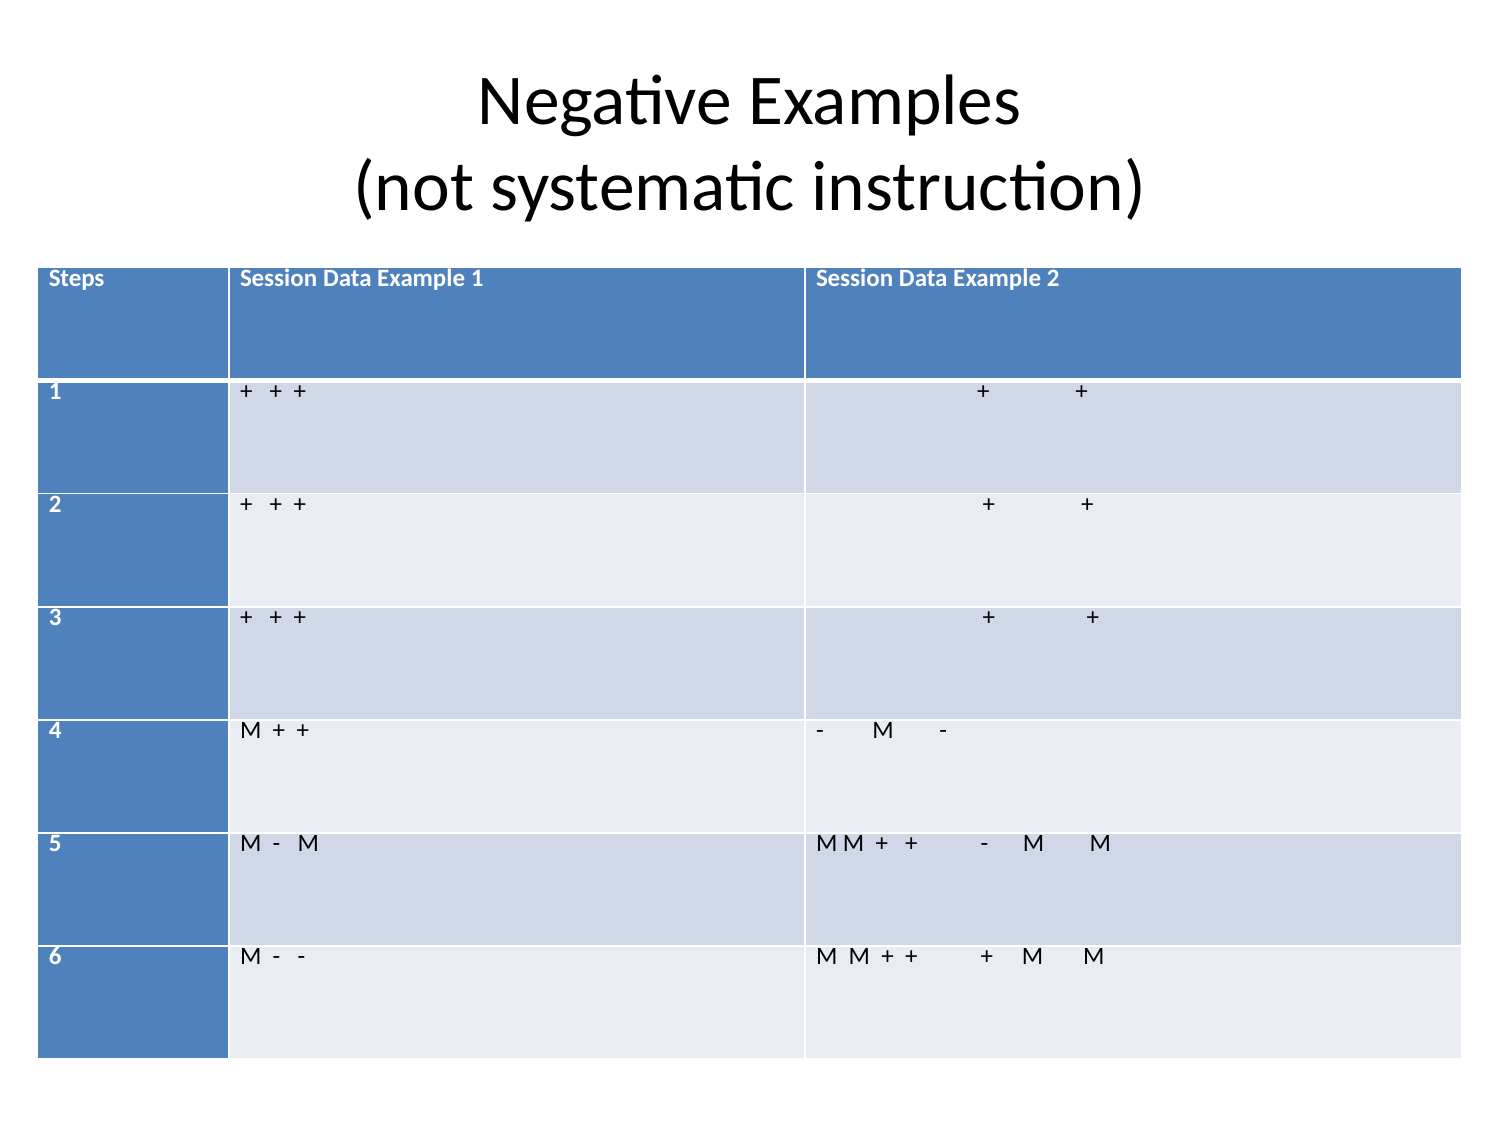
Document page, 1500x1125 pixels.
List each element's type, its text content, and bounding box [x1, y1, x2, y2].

table_cell M M + + + M M [806, 947, 1461, 1058]
table_cell 5 [38, 834, 228, 945]
table_cell + + + [230, 608, 804, 719]
table_cell + + [806, 494, 1461, 606]
table_cell 4 [38, 721, 228, 832]
table_cell 6 [38, 947, 228, 1058]
table_cell 3 [38, 608, 228, 719]
table_cell + + [806, 608, 1461, 719]
table_cell M + + [230, 721, 804, 832]
table_cell M - M [230, 834, 804, 945]
table_cell 1 [38, 383, 228, 493]
title Negative Examples (not systematic instruction) [75, 45, 1425, 233]
table_cell M - - [230, 947, 804, 1058]
table_cell + + + [230, 383, 804, 493]
table_header Session Data Example 2 [806, 268, 1461, 378]
table_cell 2 [38, 494, 228, 606]
table_cell + + [806, 383, 1461, 493]
table_cell M M + + - M M [806, 834, 1461, 945]
table_header Session Data Example 1 [230, 268, 804, 378]
table_cell M - [806, 721, 1461, 832]
table_cell + + + [230, 494, 804, 606]
table_header Steps [38, 268, 228, 378]
